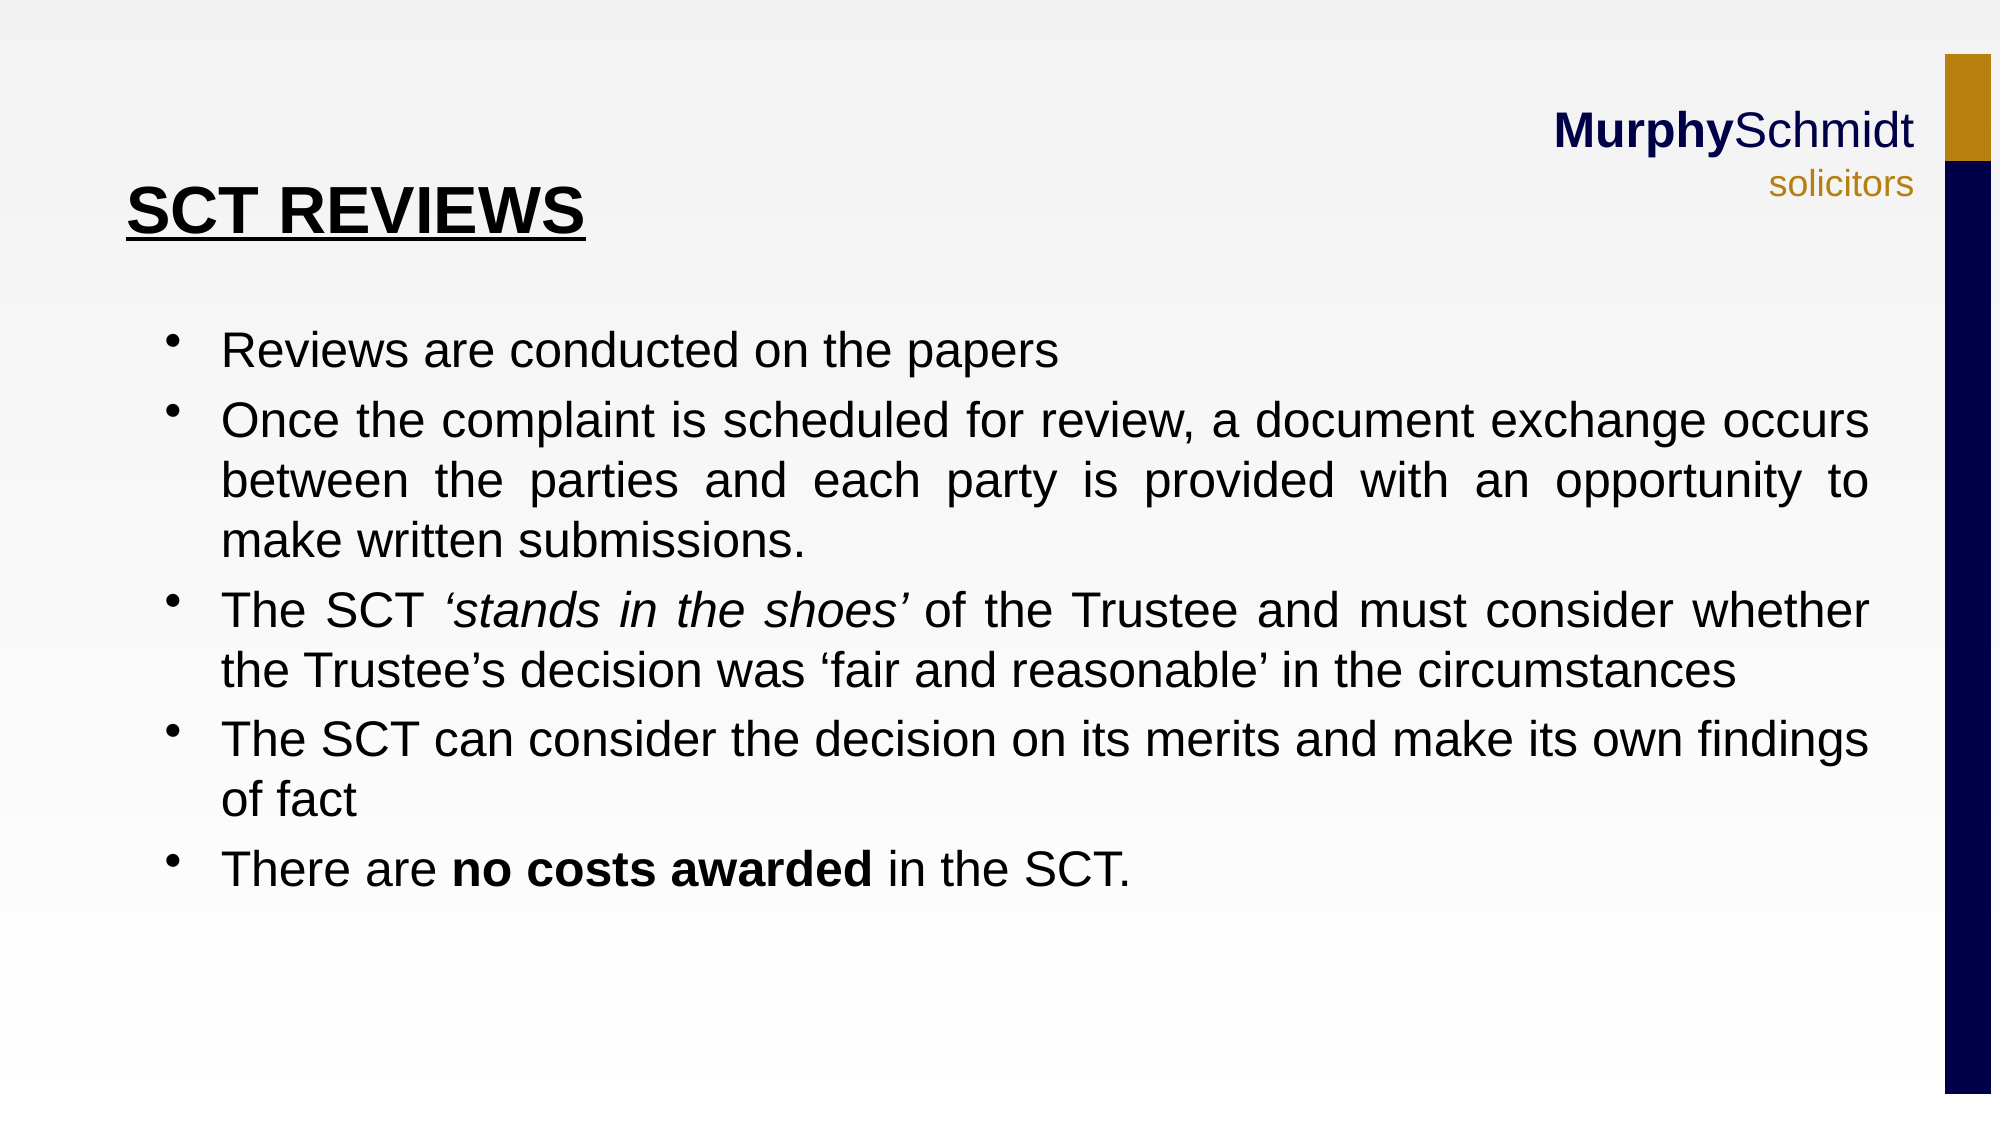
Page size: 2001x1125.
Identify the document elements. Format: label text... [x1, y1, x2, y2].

text_box SCT REVIEWS [45, 159, 602, 255]
list Reviews are conducted on the papers Once the complaint is scheduled for review, a document exchange occurs between the parties and each party is provided with an opportunity to make written submissions. The SCT ‘stands in the shoes’ of the Trustee and must consider whether the Trustee’s decision was ‘fair and reasonable’ in the circumstances The SCT can consider the decision on its merits and make its own findings of fact There are no costs awarded in the SCT. [149, 196, 1886, 958]
